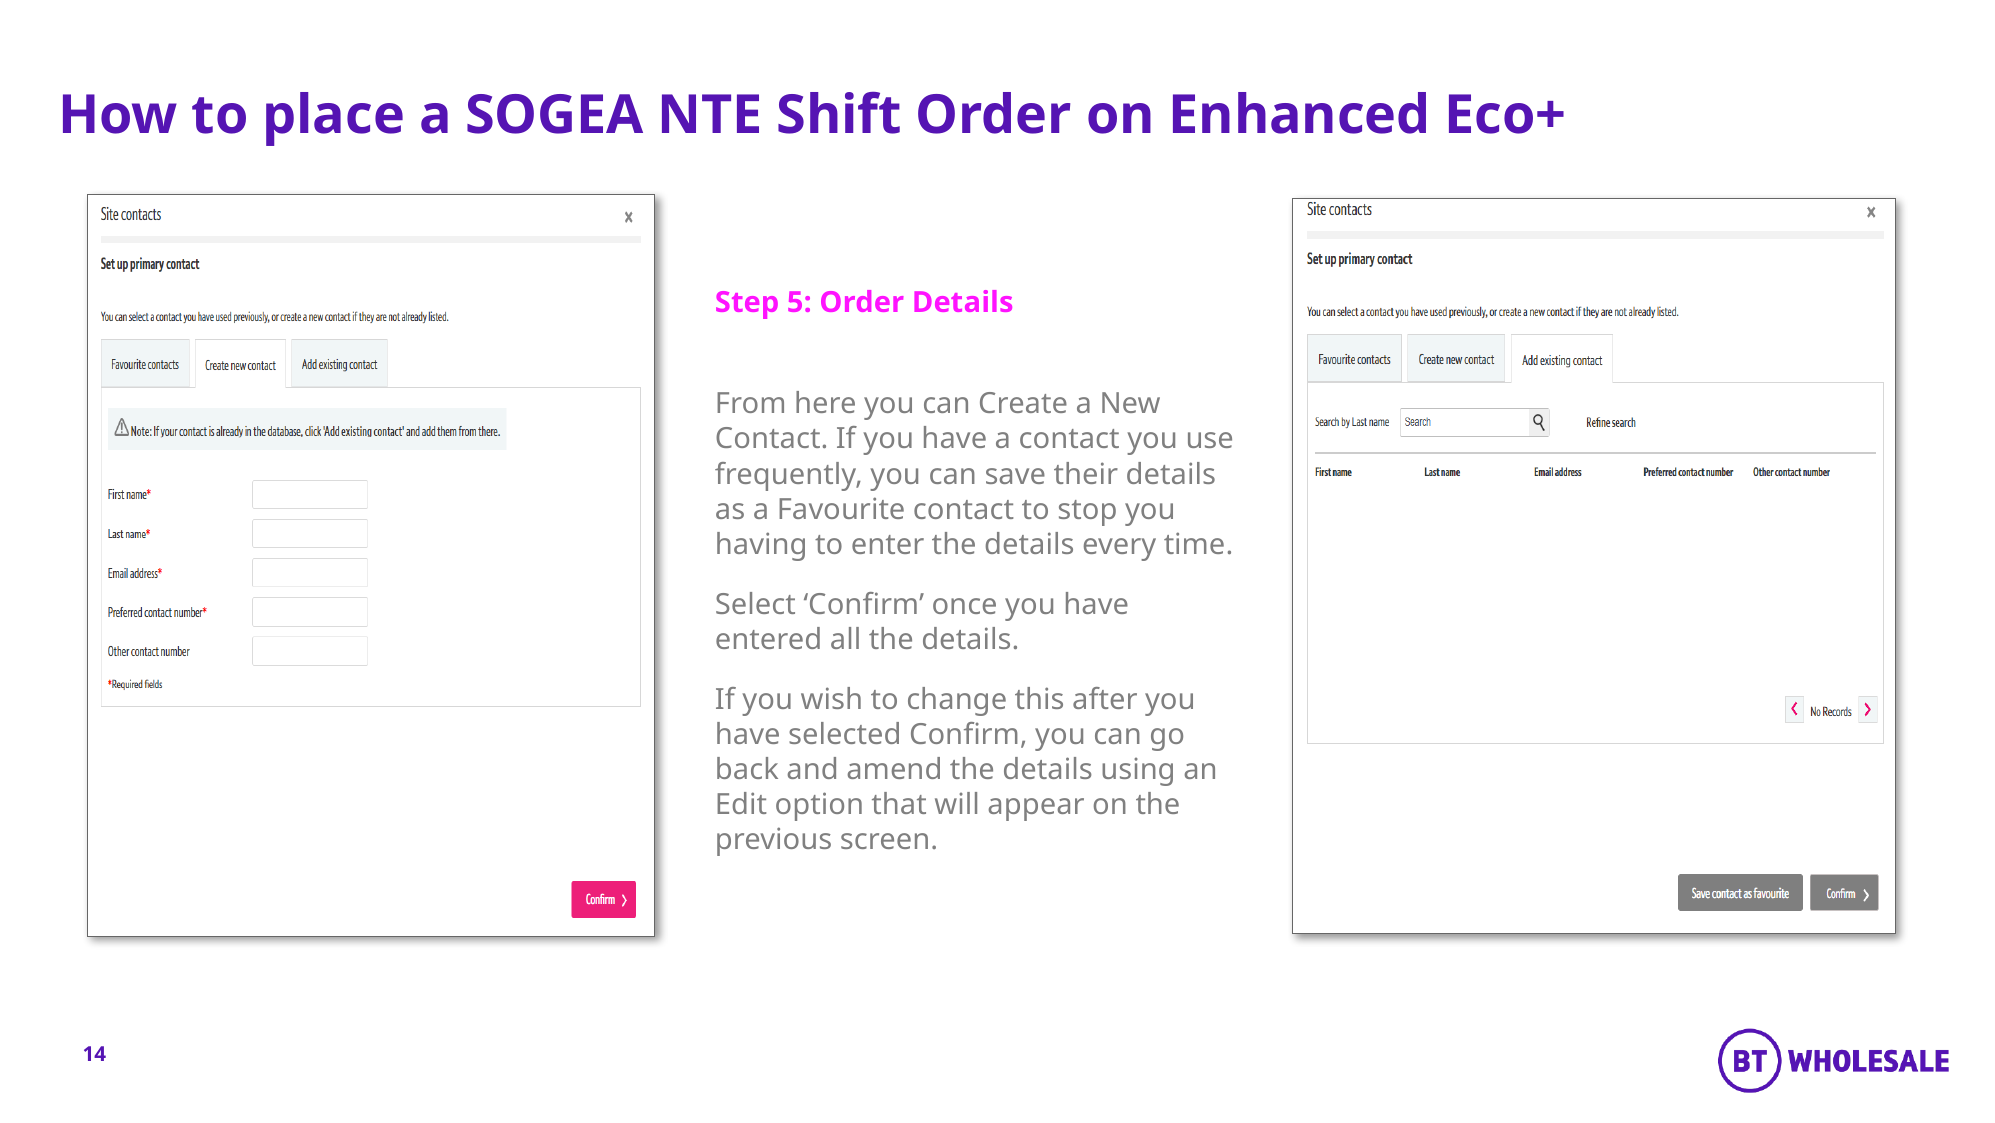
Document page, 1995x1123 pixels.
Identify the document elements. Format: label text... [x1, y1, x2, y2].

picture [1292, 197, 1896, 934]
title How to place a SOGEA NTE Shift Order on Enhanced Eco+ [58, 80, 1896, 211]
picture [1717, 1028, 1949, 1093]
picture [87, 194, 656, 938]
text_box Step 5: Order Details From here you can Create a New Contact. If you have a contact you use frequently, you can save their details as a Favourite contact to stop you having to enter the details every time. Select ‘Confirm’ once you have entered all the details. If you wish to change this after you have selected Confirm, you can go back and amend the details using an Edit option that will appear on the previous screen. [700, 276, 1252, 937]
slide_number 14 [82, 1021, 142, 1069]
